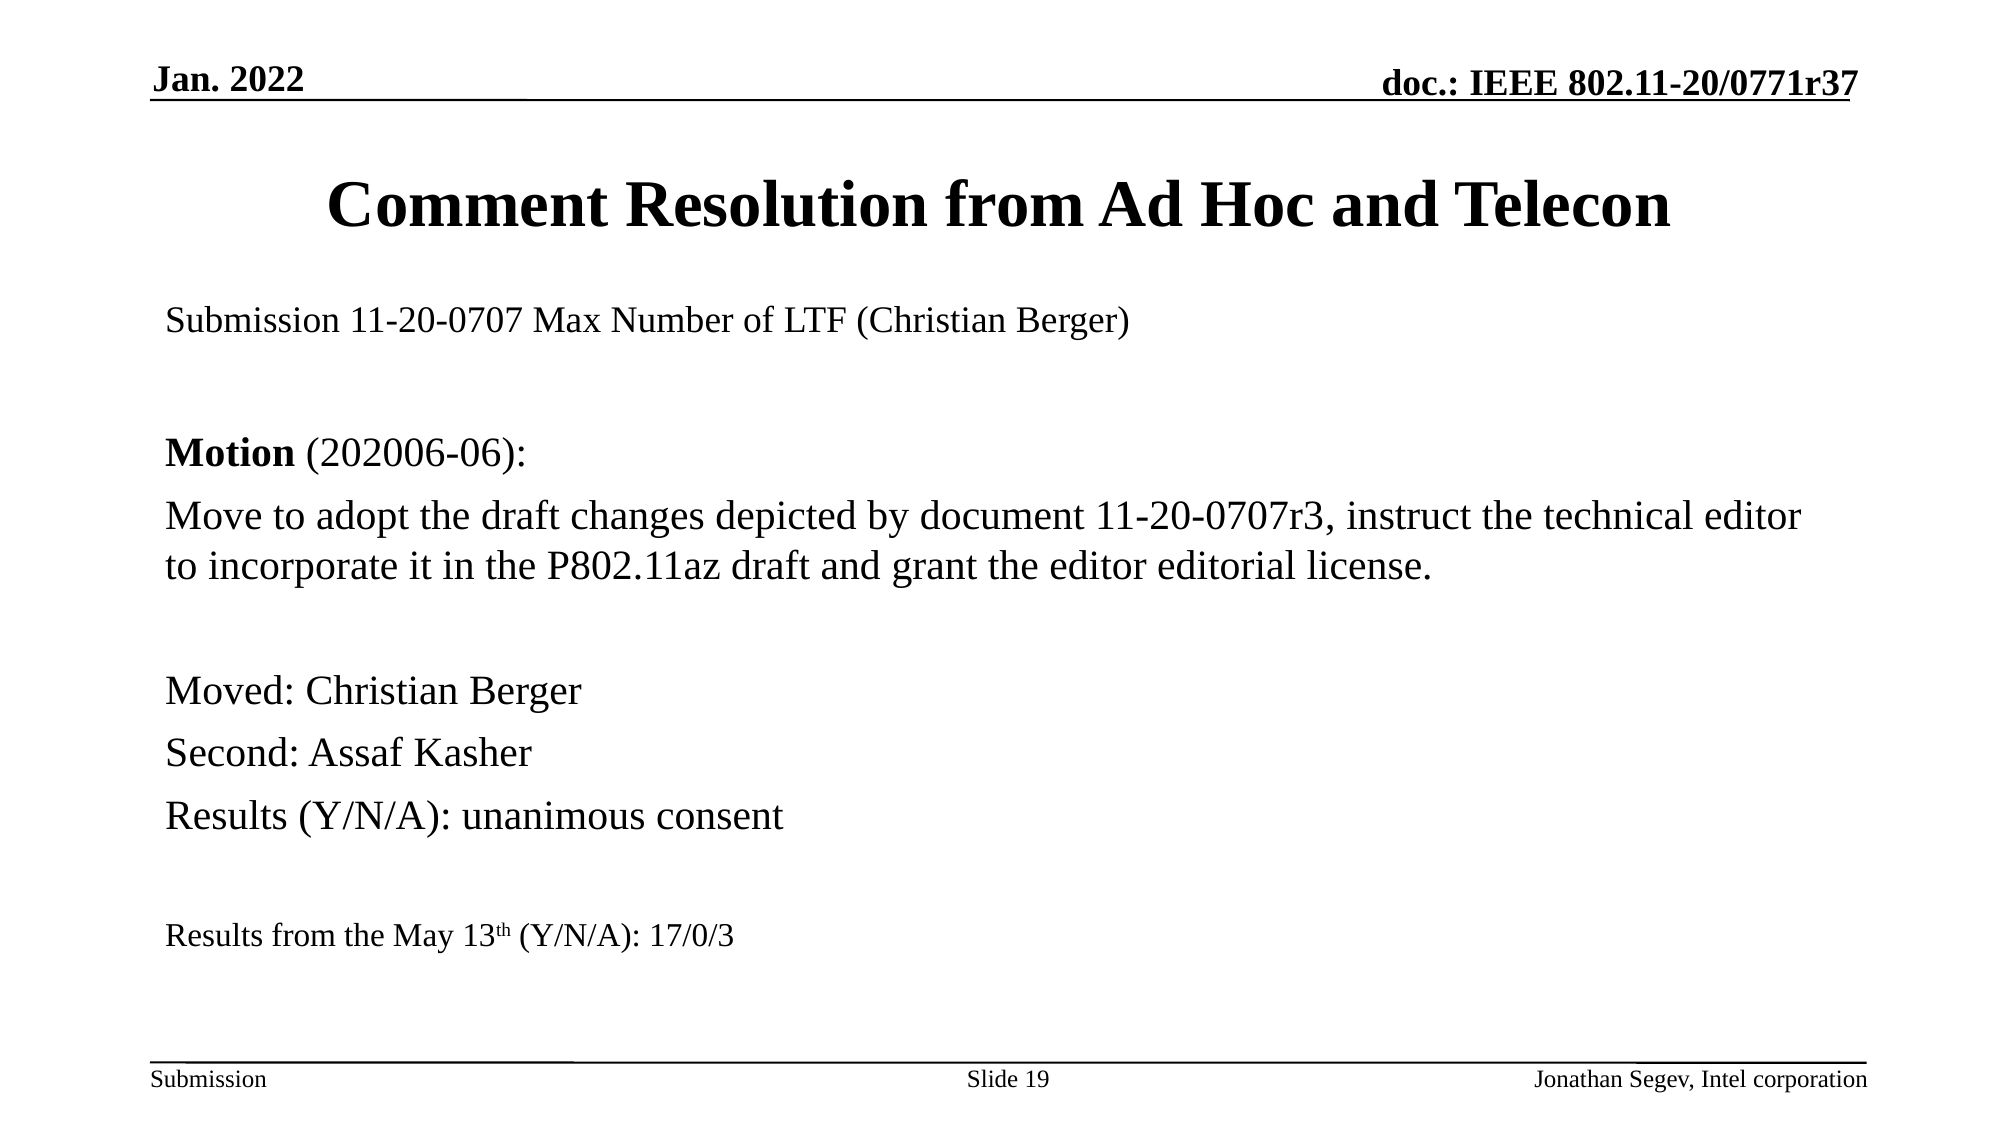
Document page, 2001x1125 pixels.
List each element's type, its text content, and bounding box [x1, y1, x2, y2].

footer Jonathan Segev, Intel corporation [1171, 1061, 1869, 1093]
title Comment Resolution from Ad Hoc and Telecon [149, 112, 1850, 286]
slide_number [152, 54, 563, 100]
slide_number Slide 19 [950, 1061, 1067, 1123]
list Submission 11-20-0707 Max Number of LTF (Christian Berger) Motion (202006-06): Move to adopt the draft changes depicted by document 11-20-0707r3, instruct the technical editor to incorporate it in the P802.11az draft and grant the editor editorial license. Moved: Christian Berger Second: Assaf Kasher Results (Y/N/A): unanimous consent Results from the May 13th (Y/N/A): 17/0/3 [149, 286, 1850, 1000]
